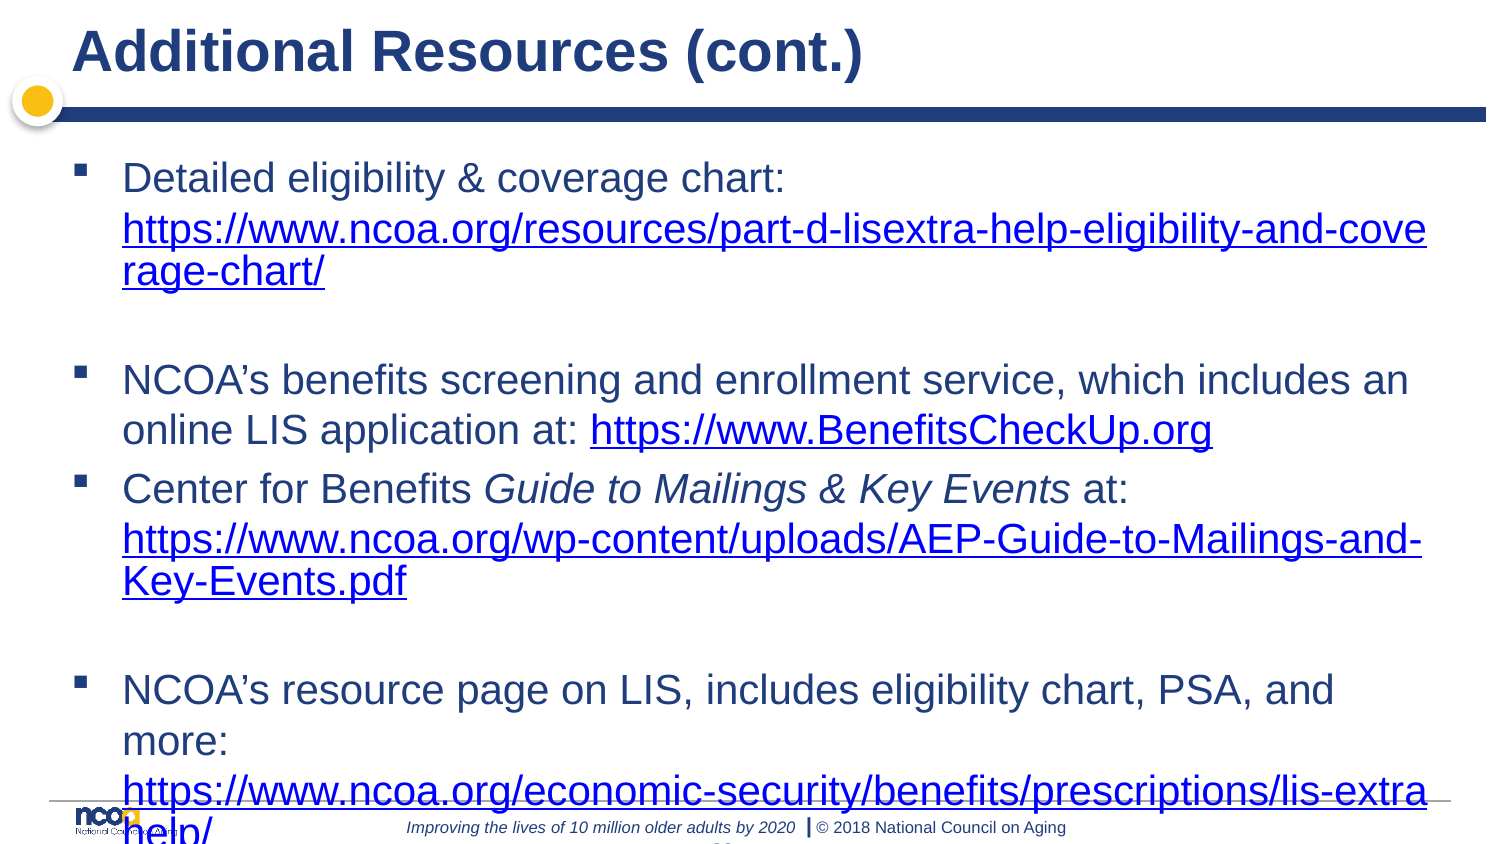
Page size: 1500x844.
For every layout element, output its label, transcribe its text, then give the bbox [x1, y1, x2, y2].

title Additional Resources (cont.) [56, 5, 1425, 118]
picture [76, 807, 177, 836]
list Detailed eligibility & coverage chart: https://www.ncoa.org/resources/part-d-lisextra-help-eligibility-and-coverage-chart/ NCOA’s benefits screening and enrollment service, which includes an online LIS application at: https://www.BenefitsCheckUp.org Center for Benefits Guide to Mailings & Key Events at: https://www.ncoa.org/wp-content/uploads/AEP-Guide-to-Mailings-and-Key-Events.pdf NCOA’s resource page on LIS, includes eligibility chart, PSA, and more: https://www.ncoa.org/economic-security/benefits/prescriptions/lis-extrahelp/ [56, 143, 1443, 789]
